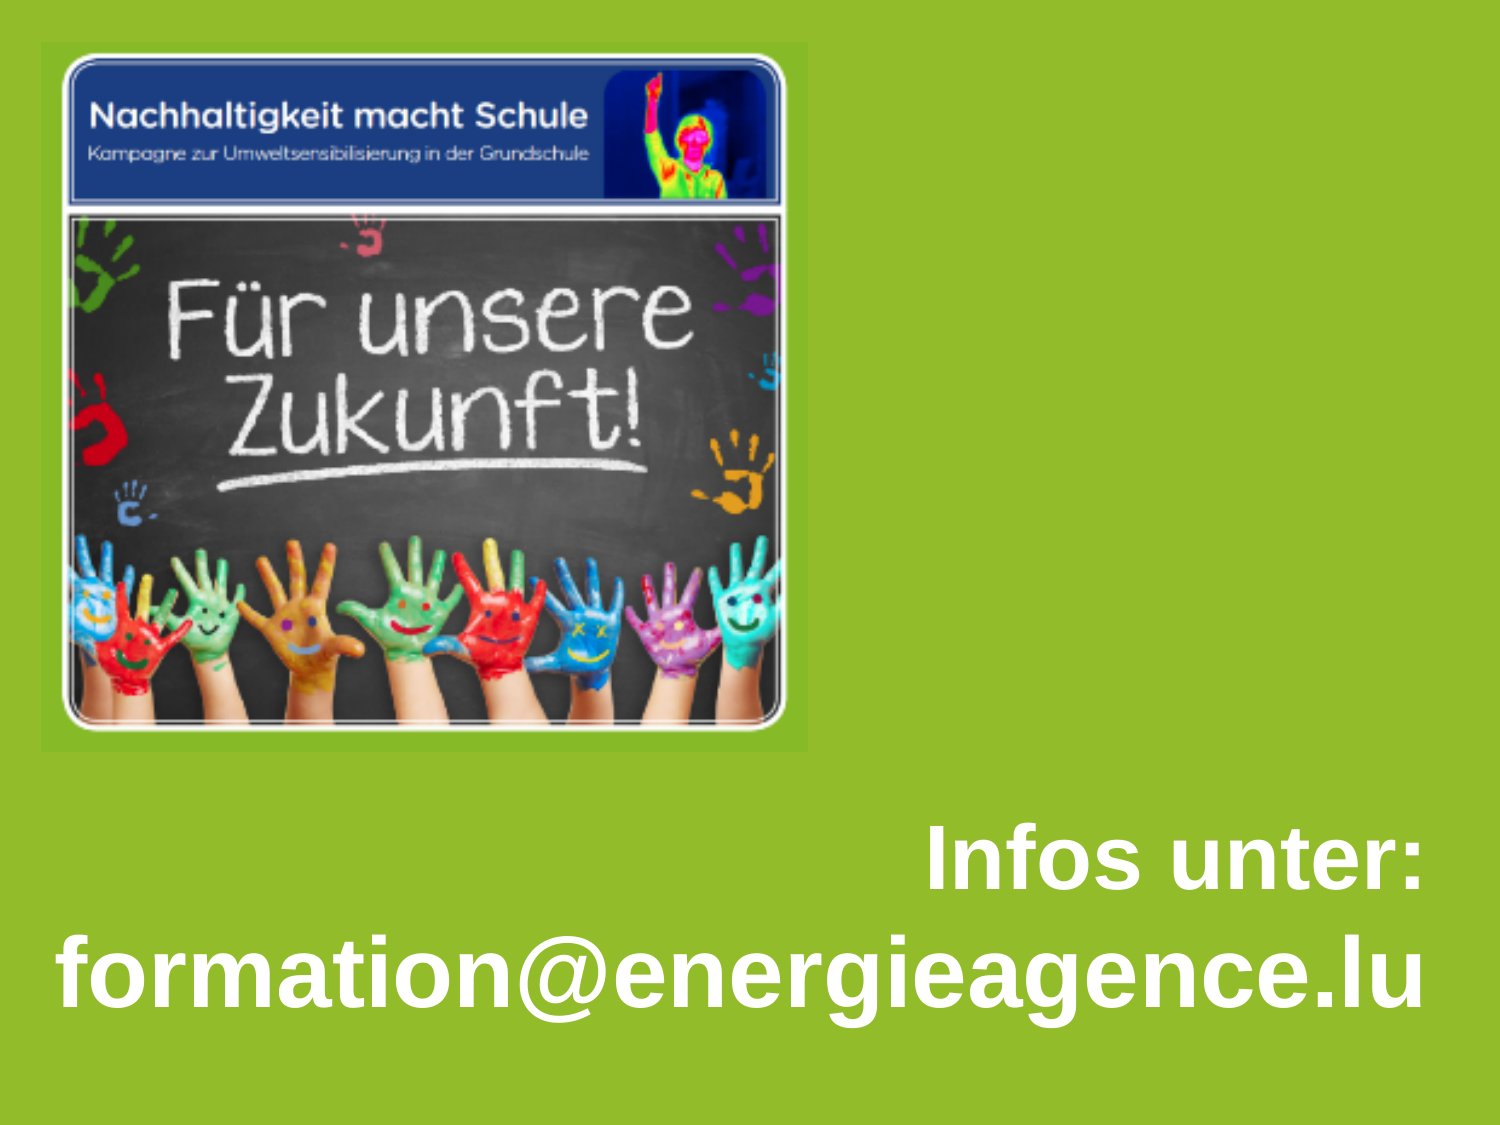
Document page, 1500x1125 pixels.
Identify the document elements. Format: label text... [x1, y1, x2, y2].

picture [40, 42, 808, 752]
text_box Infos unter: formation@energieagence.lu [16, 856, 1445, 969]
